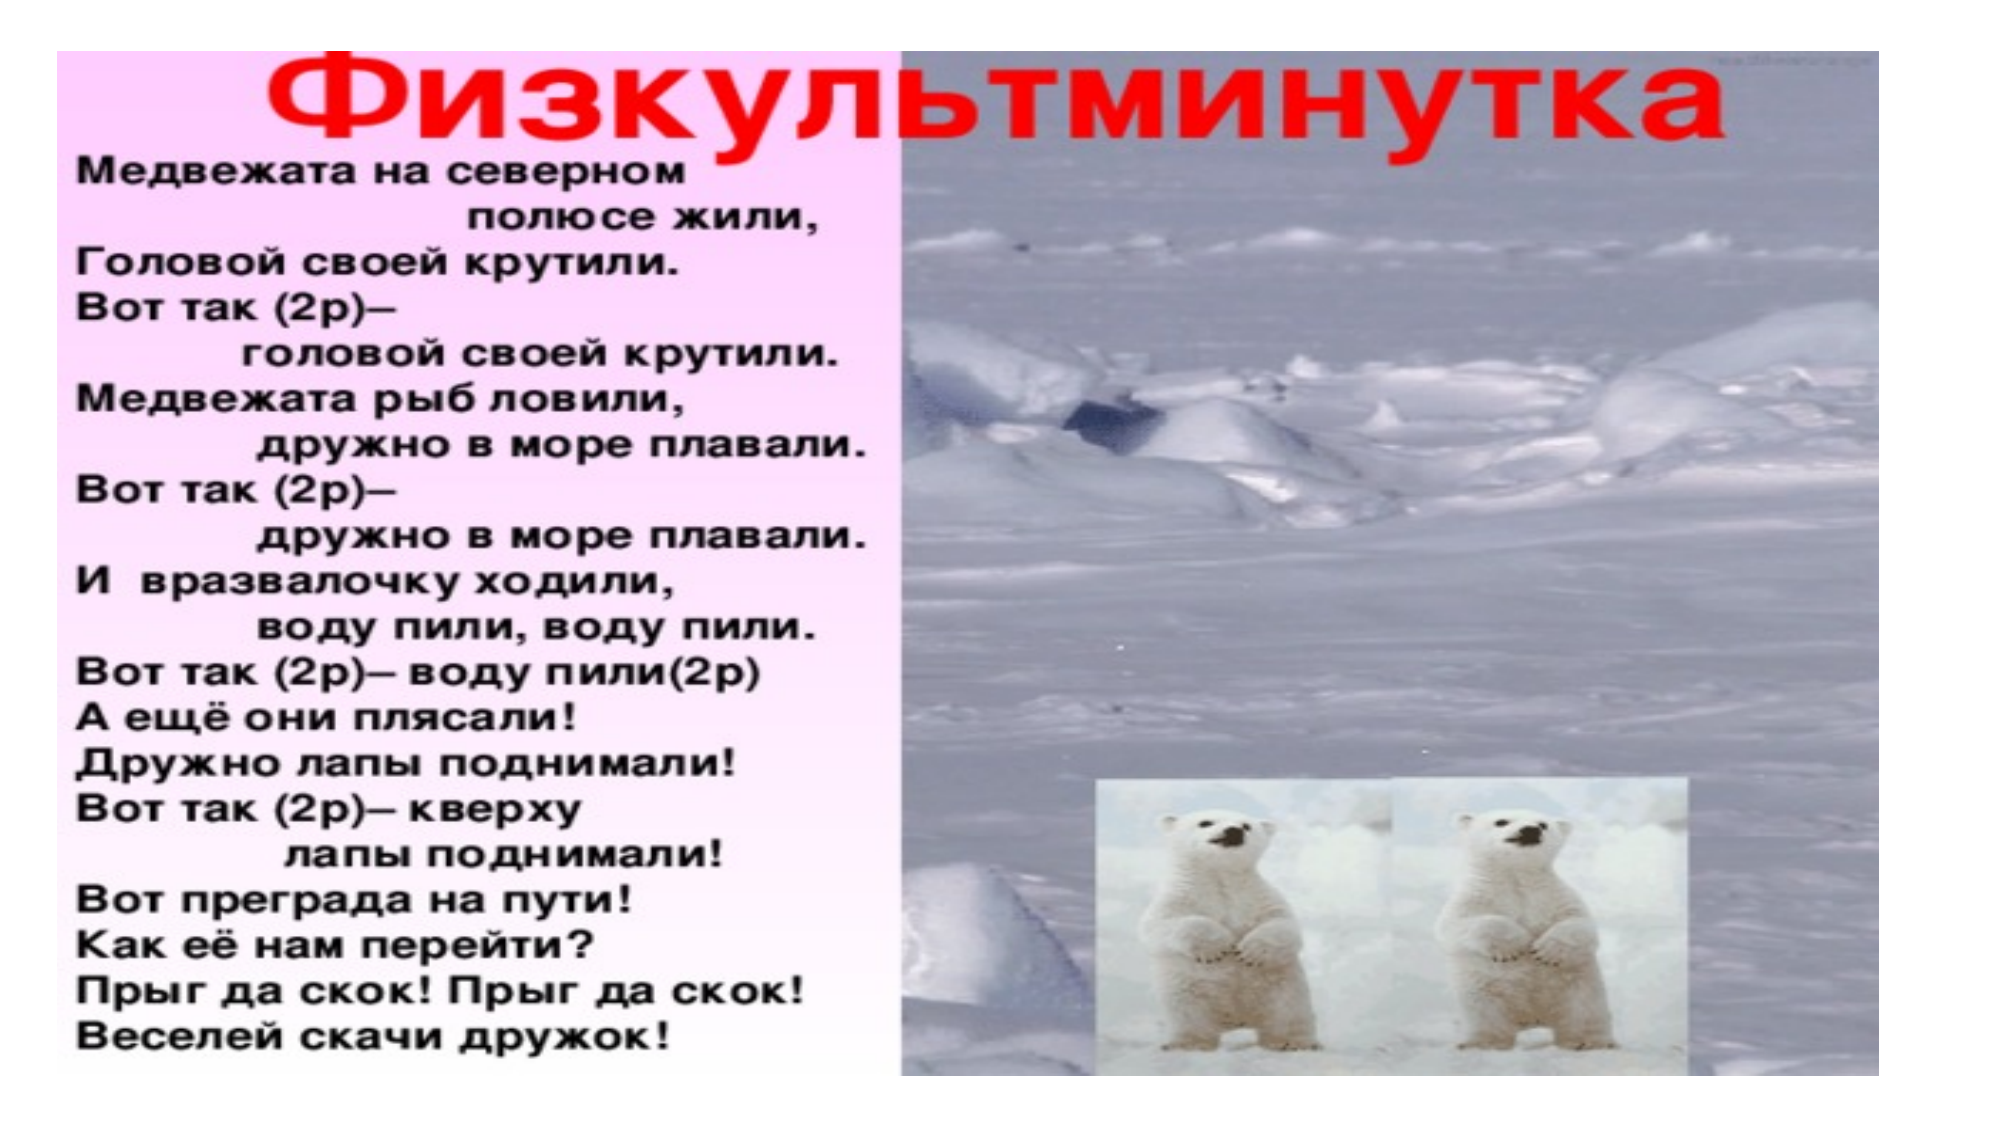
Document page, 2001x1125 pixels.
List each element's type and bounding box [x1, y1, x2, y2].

picture [57, 51, 1879, 1076]
